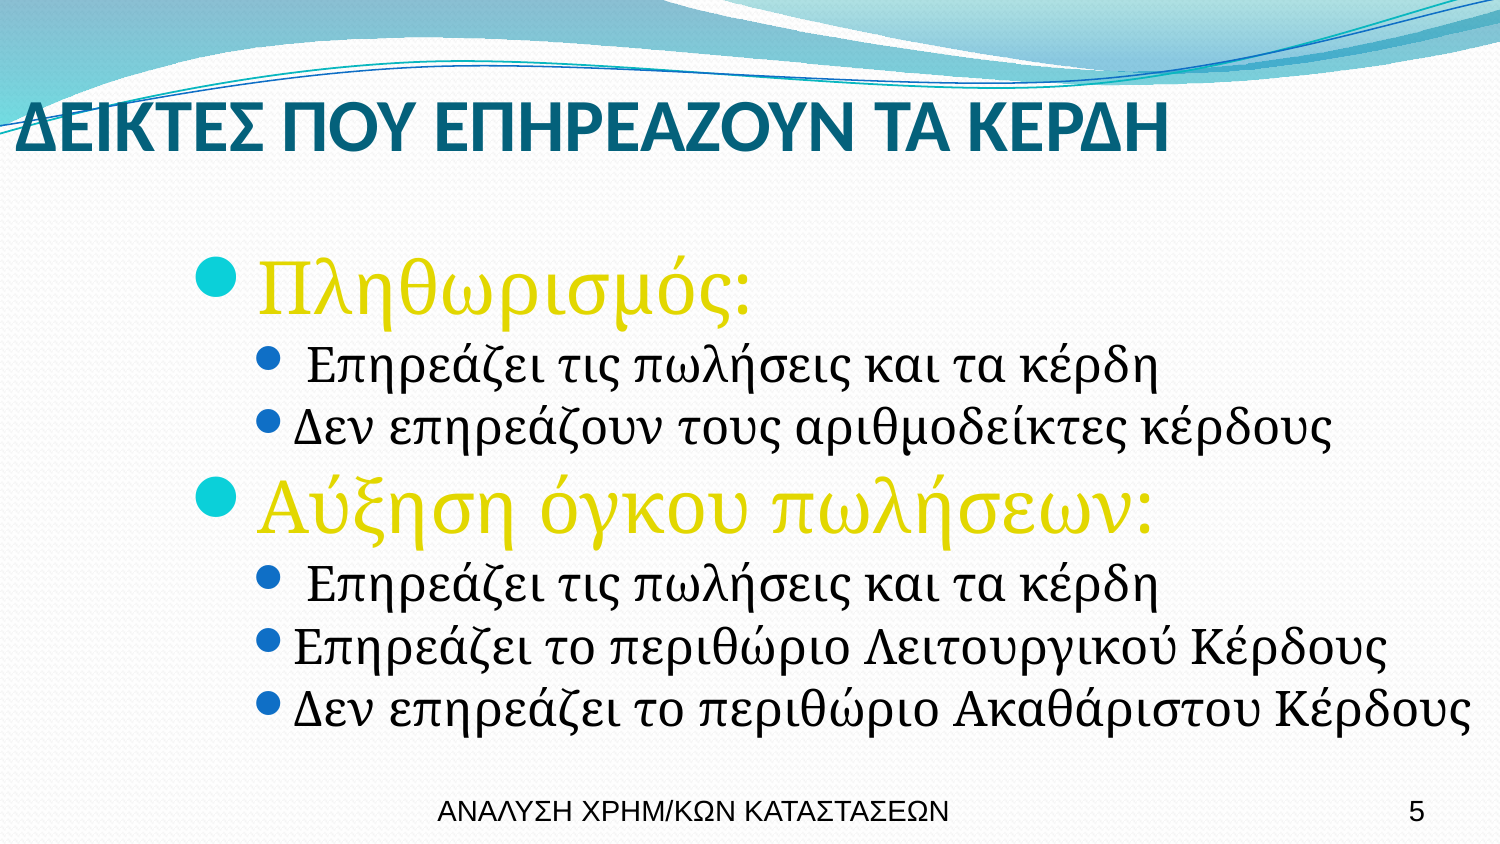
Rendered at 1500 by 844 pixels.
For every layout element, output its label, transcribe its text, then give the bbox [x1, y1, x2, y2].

footer ΑΝΑΛΥΣΗ ΧΡΗΜ/ΚΩΝ ΚΑΤΑΣΤΑΣΕΩΝ [437, 782, 988, 827]
list Πληθωρισμός: Επηρεάζει τις πωλήσεις και τα κέρδη Δεν επηρεάζουν τους αριθμοδείκτες κέρδους Αύξηση όγκου πωλήσεων: Επηρεάζει τις πωλήσεις και τα κέρδη Επηρεάζει το περιθώριο Λειτουργικού Κέρδους Δεν επηρεάζει το περιθώριο Ακαθάριστου Κέρδους [174, 243, 1500, 751]
title ΔΕΙΚΤΕΣ ΠΟΥ ΕΠΗΡΕΑΖΟΥΝ ΤΑ ΚΕΡΔΗ [0, 33, 1350, 175]
slide_number 5 [1299, 782, 1425, 827]
